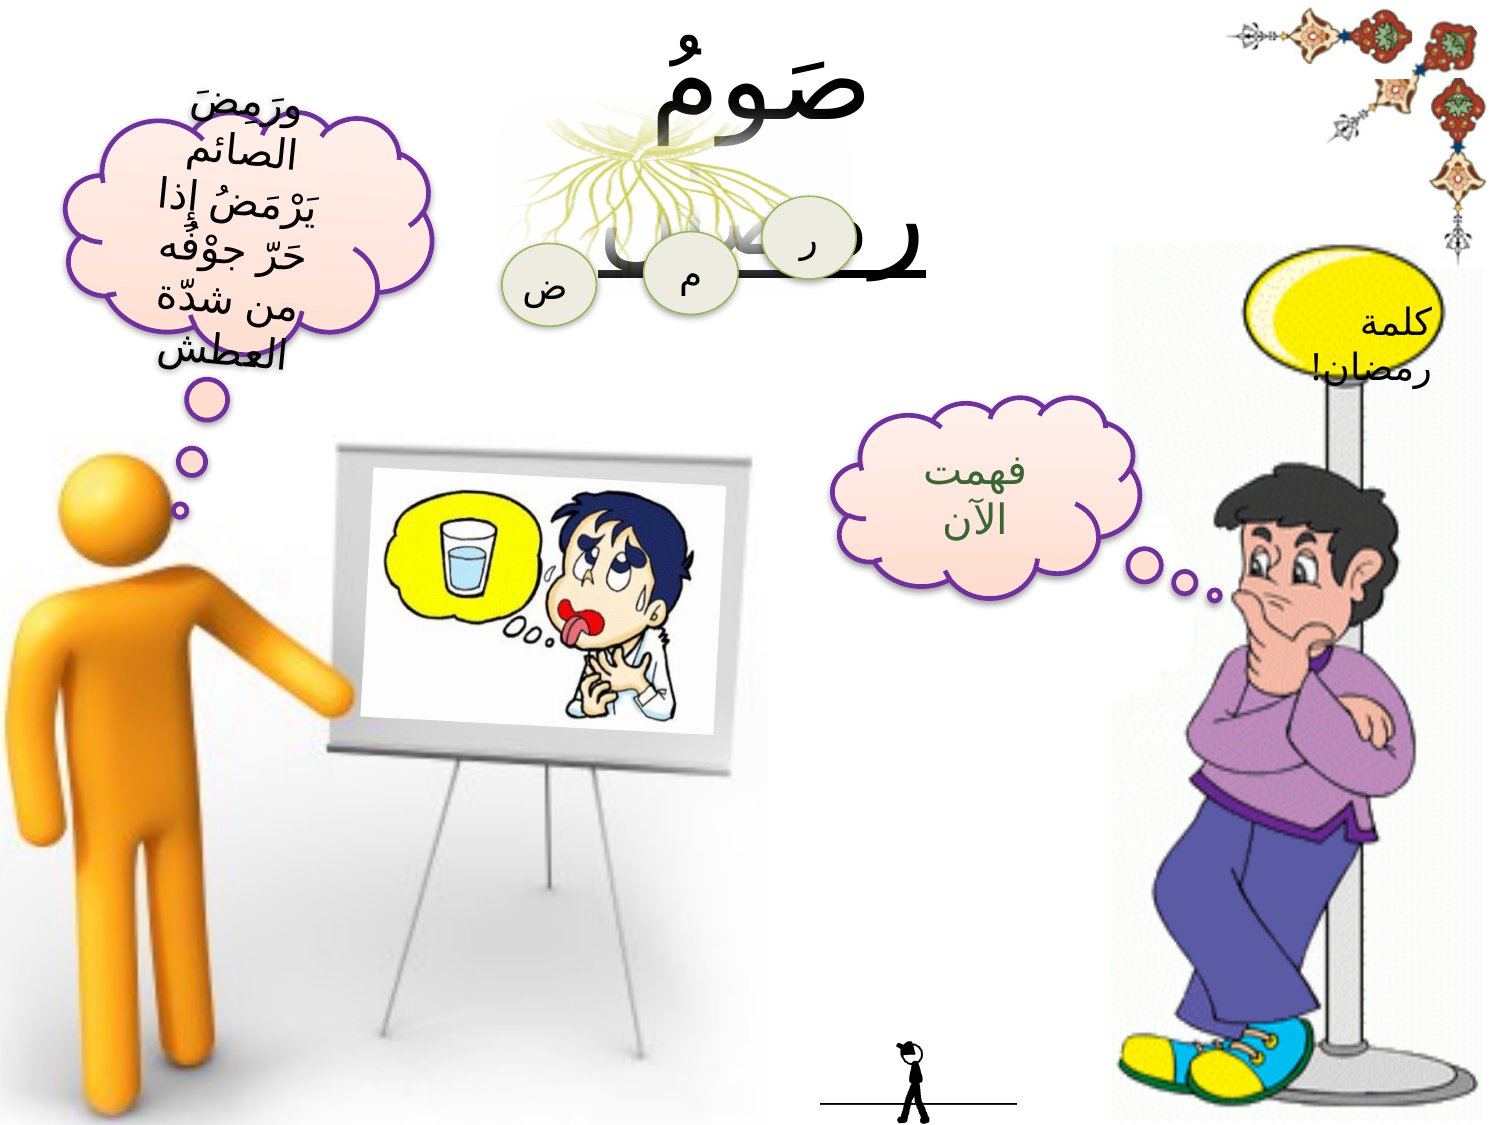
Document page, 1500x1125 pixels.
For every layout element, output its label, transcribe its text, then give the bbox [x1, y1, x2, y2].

text_box فهمت الآن [831, 396, 1105, 600]
picture [0, 431, 768, 1125]
picture [820, 963, 1018, 1125]
picture [1110, 0, 1500, 1125]
text_box ورَمِضَ الصائم يَرْمَضُ إِذا حَرّ جوْفُه من شدّة العطش [64, 111, 433, 356]
text_box م [668, 310, 714, 316]
text_box ورَمِضَ الصائم يَرْمَضُ إِذا حَرّ جوْفُه من شدّة العطش [185, 378, 229, 421]
text_box ض [510, 310, 588, 327]
picture [489, 89, 857, 303]
text_box صَومُ رمضان [490, 0, 1034, 285]
